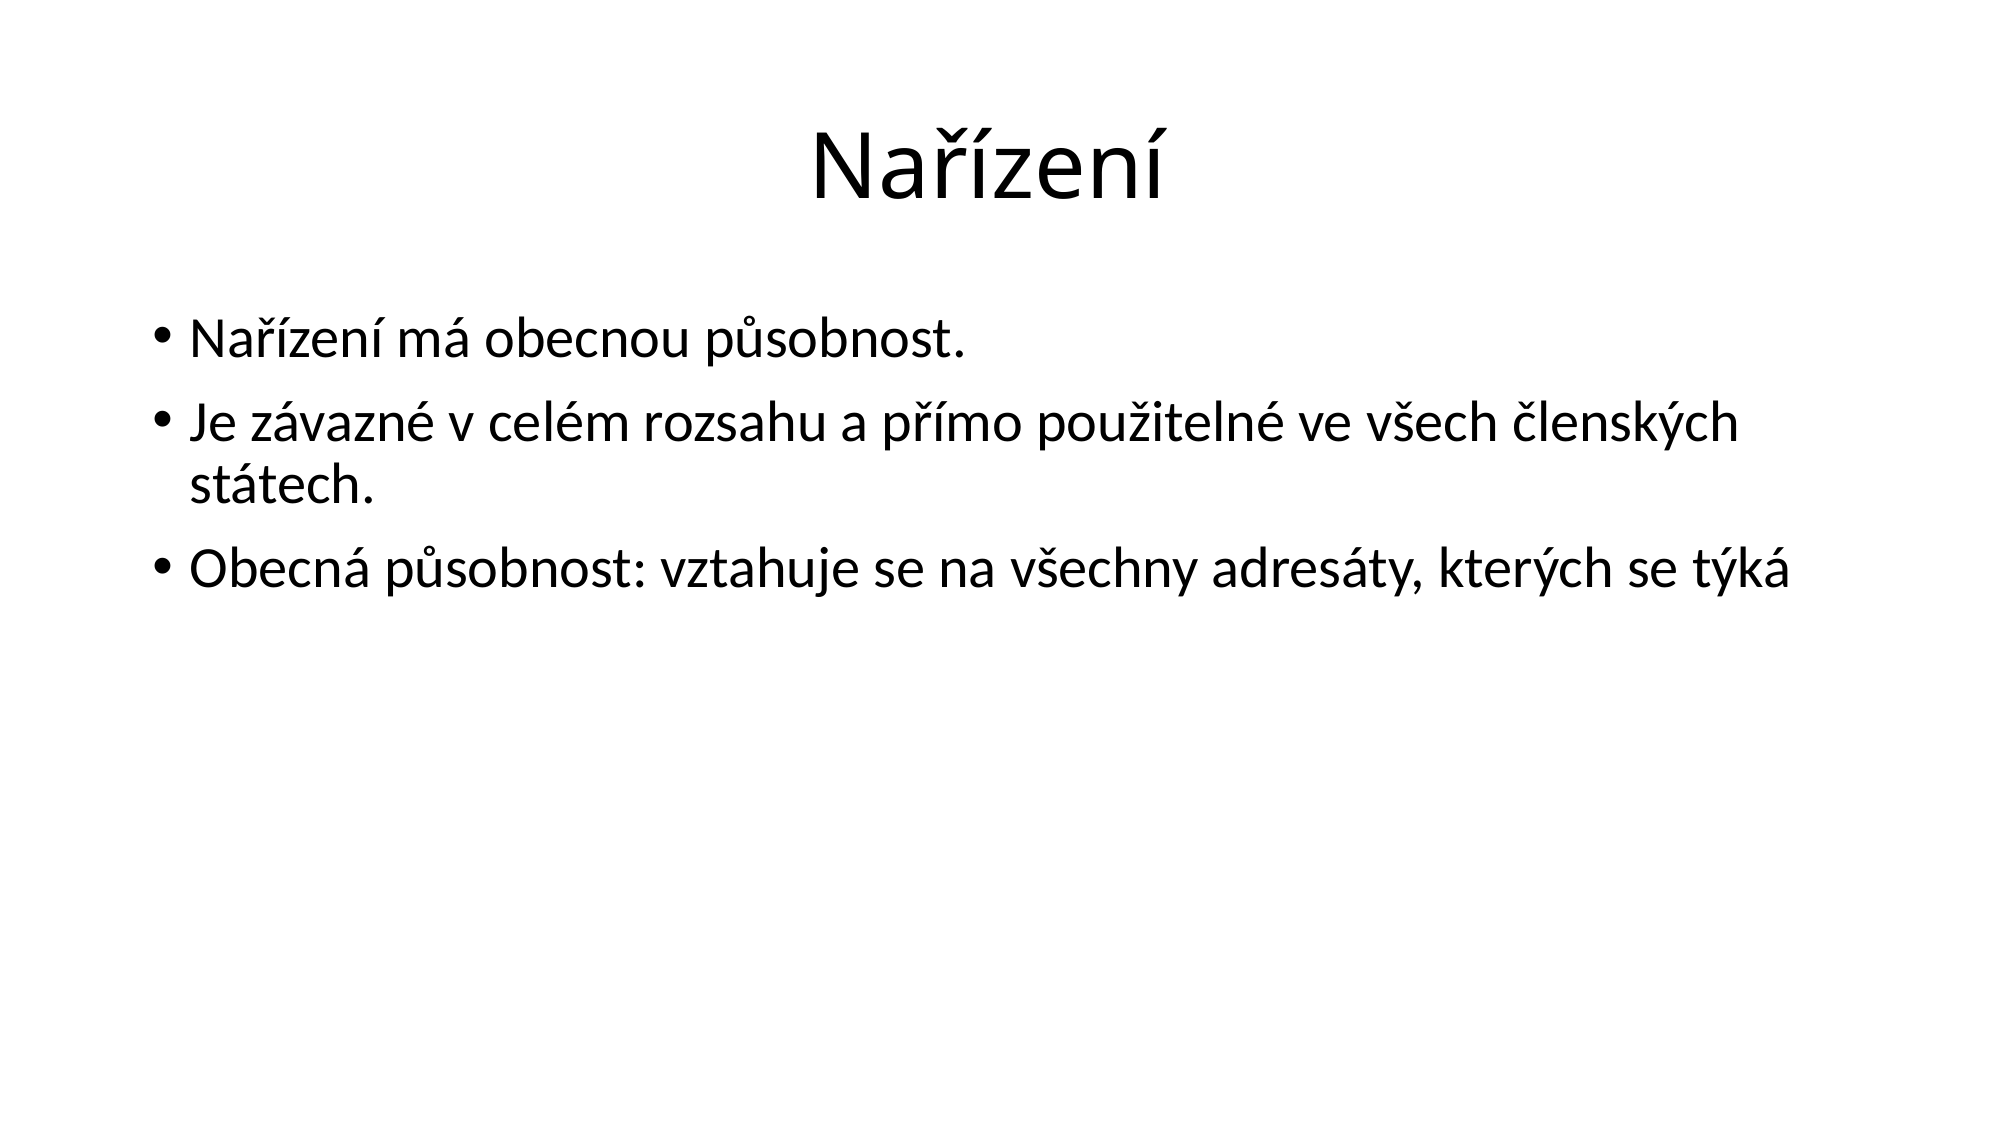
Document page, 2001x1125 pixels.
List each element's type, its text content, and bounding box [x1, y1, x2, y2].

list Nařízení má obecnou působnost. Je závazné v celém rozsahu a přímo použitelné ve všech členských státech. Obecná působnost: vztahuje se na všechny adresáty, kterých se týká [137, 299, 1863, 1014]
title Nařízení [137, 59, 1863, 278]
